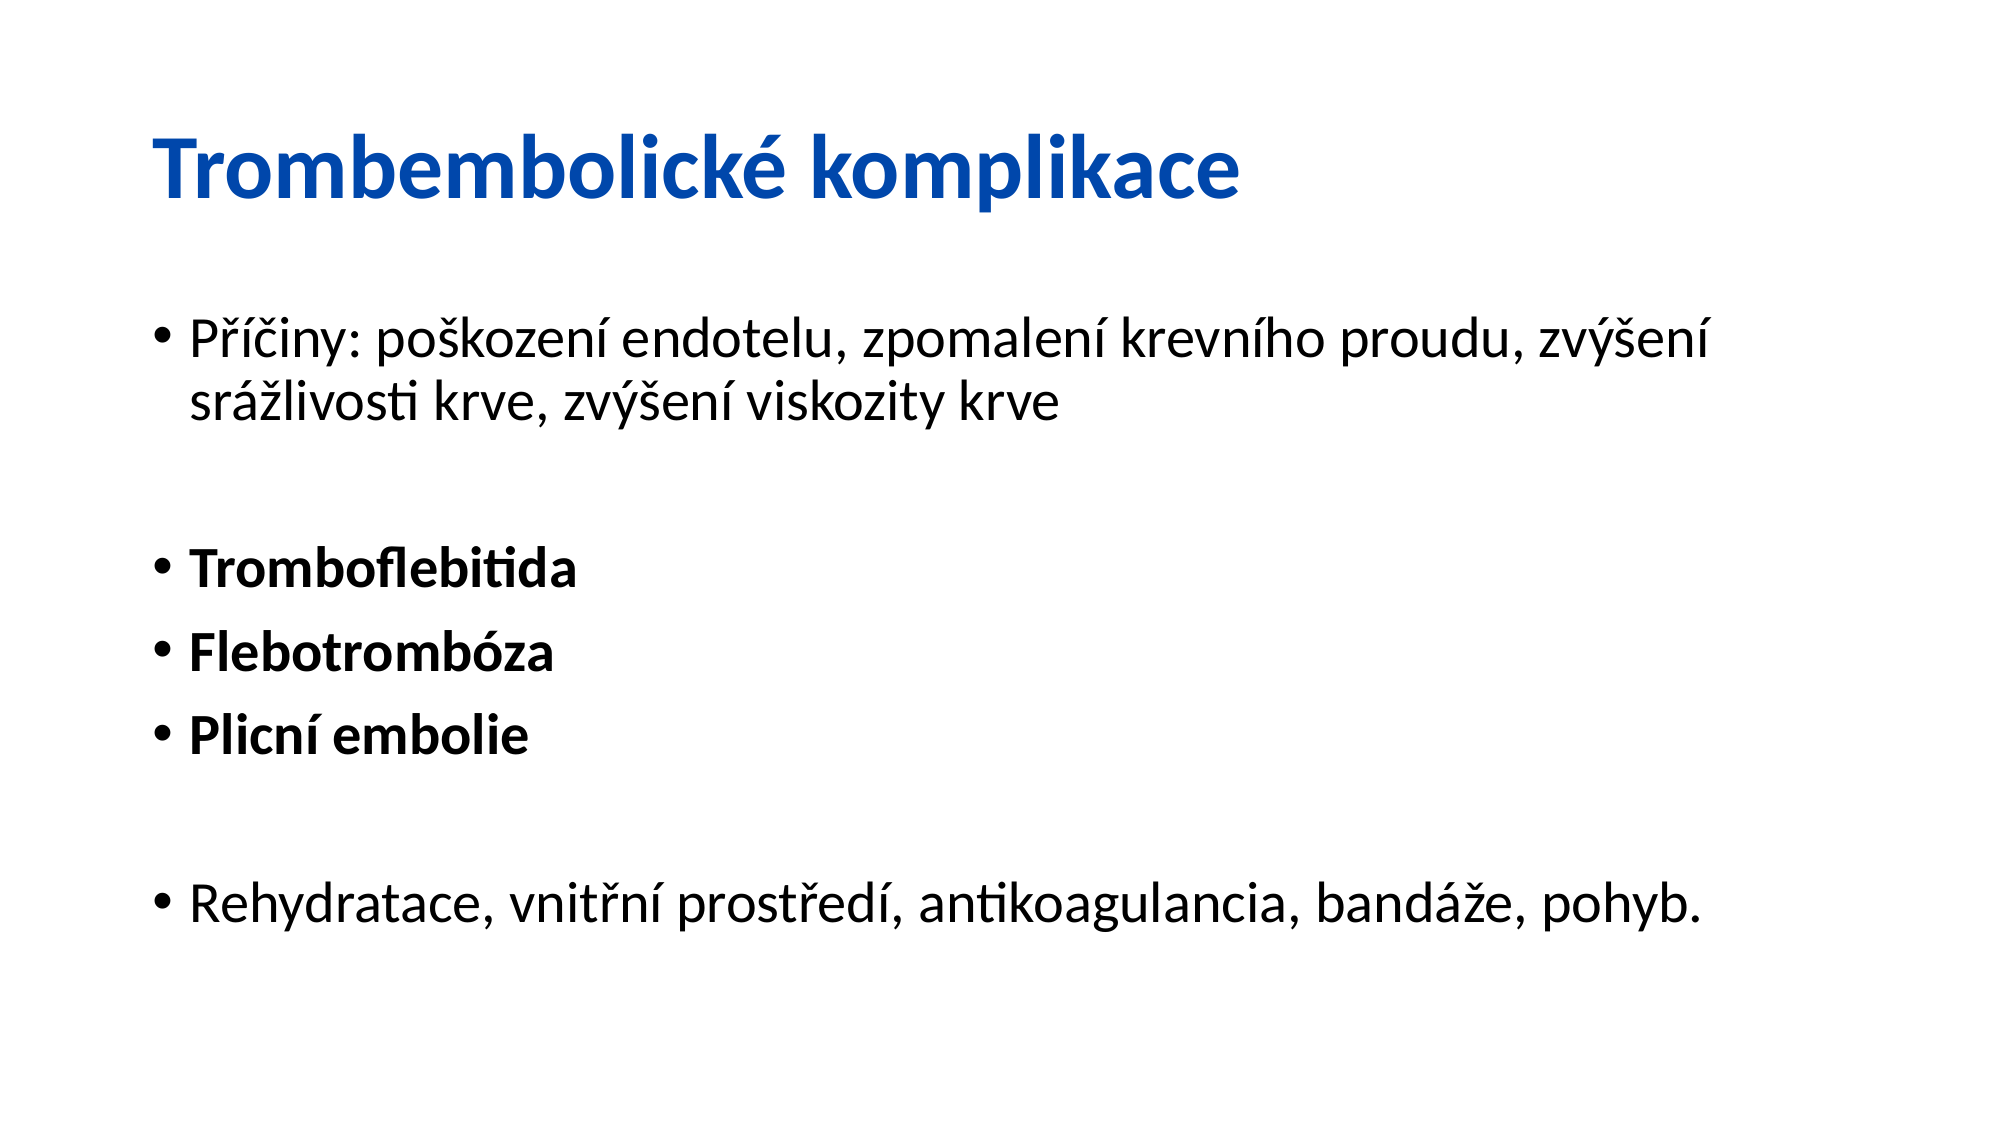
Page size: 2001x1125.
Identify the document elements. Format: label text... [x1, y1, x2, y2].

list Příčiny: poškození endotelu, zpomalení krevního proudu, zvýšení srážlivosti krve, zvýšení viskozity krve Tromboflebitida Flebotrombóza Plicní embolie Rehydratace, vnitřní prostředí, antikoagulancia, bandáže, pohyb. [137, 299, 1863, 1014]
title Trombembolické komplikace [137, 59, 1863, 278]
